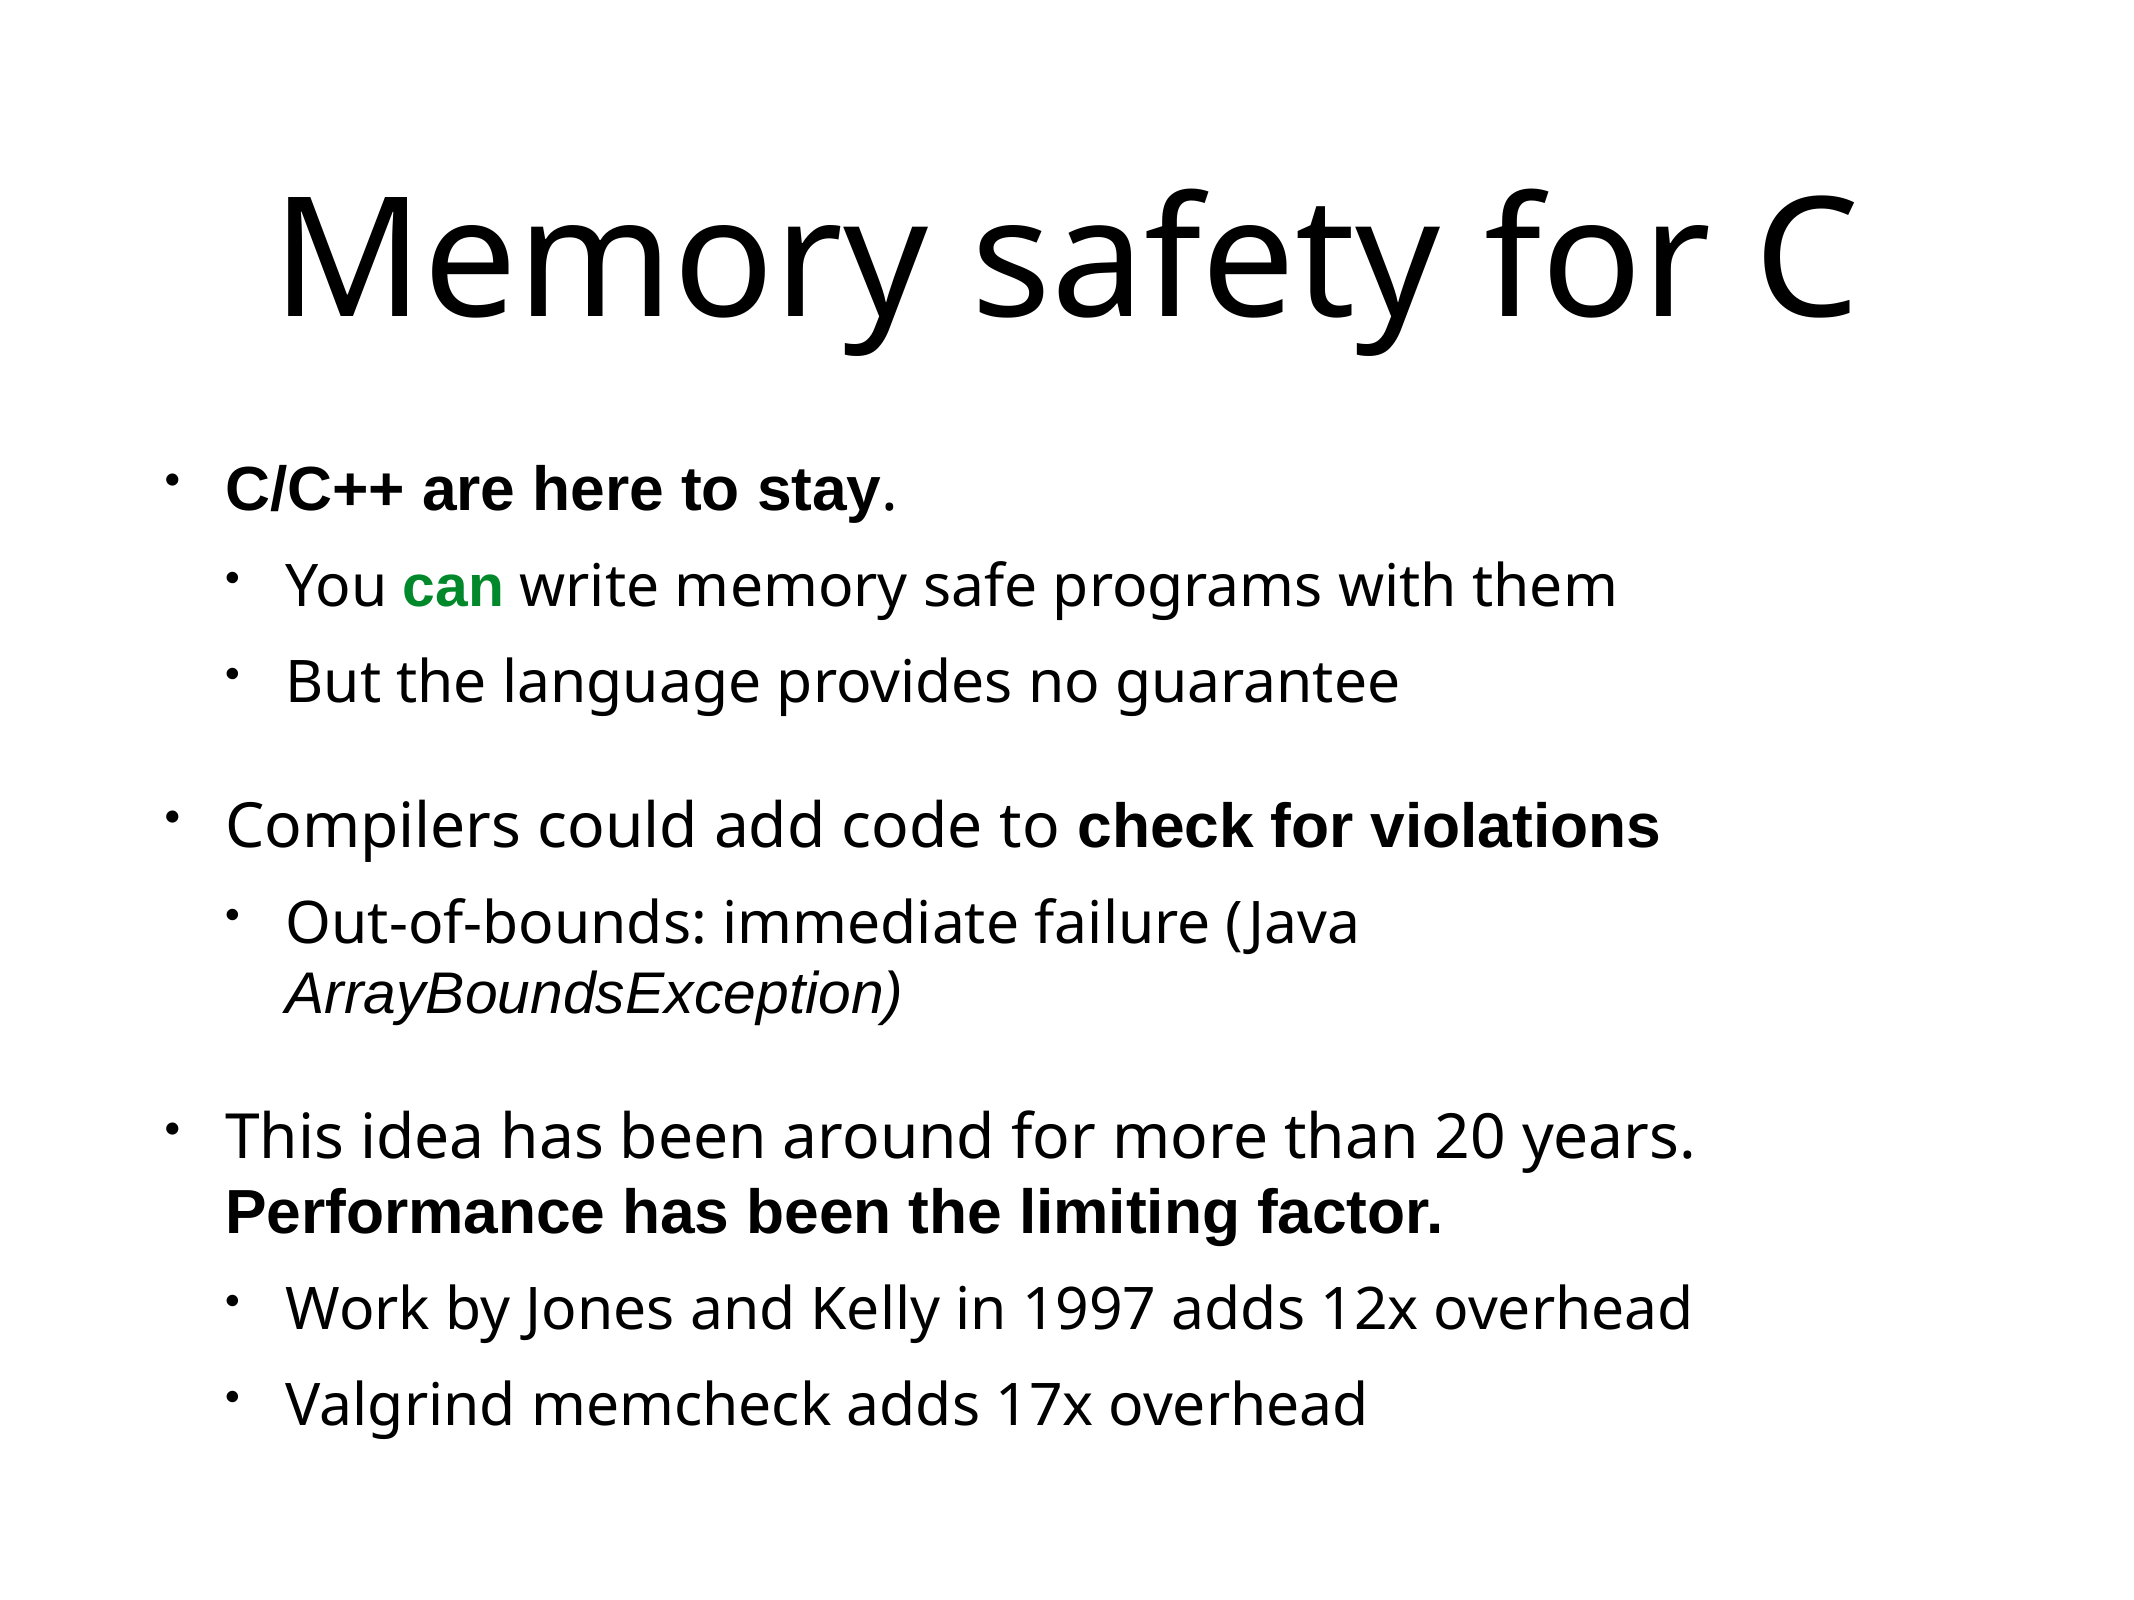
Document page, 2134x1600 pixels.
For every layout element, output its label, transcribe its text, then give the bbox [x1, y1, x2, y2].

title Memory safety for C [155, 72, 1978, 426]
list C/C++ are here to stay. You can write memory safe programs with them But the language provides no guarantee Compilers could add code to check for violations Out-of-bounds: immediate failure (Java ArrayBoundsException) This idea has been around for more than 20 years. Performance has been the limiting factor. Work by Jones and Kelly in 1997 adds 12x overhead Valgrind memcheck adds 17x overhead [155, 426, 1978, 1459]
